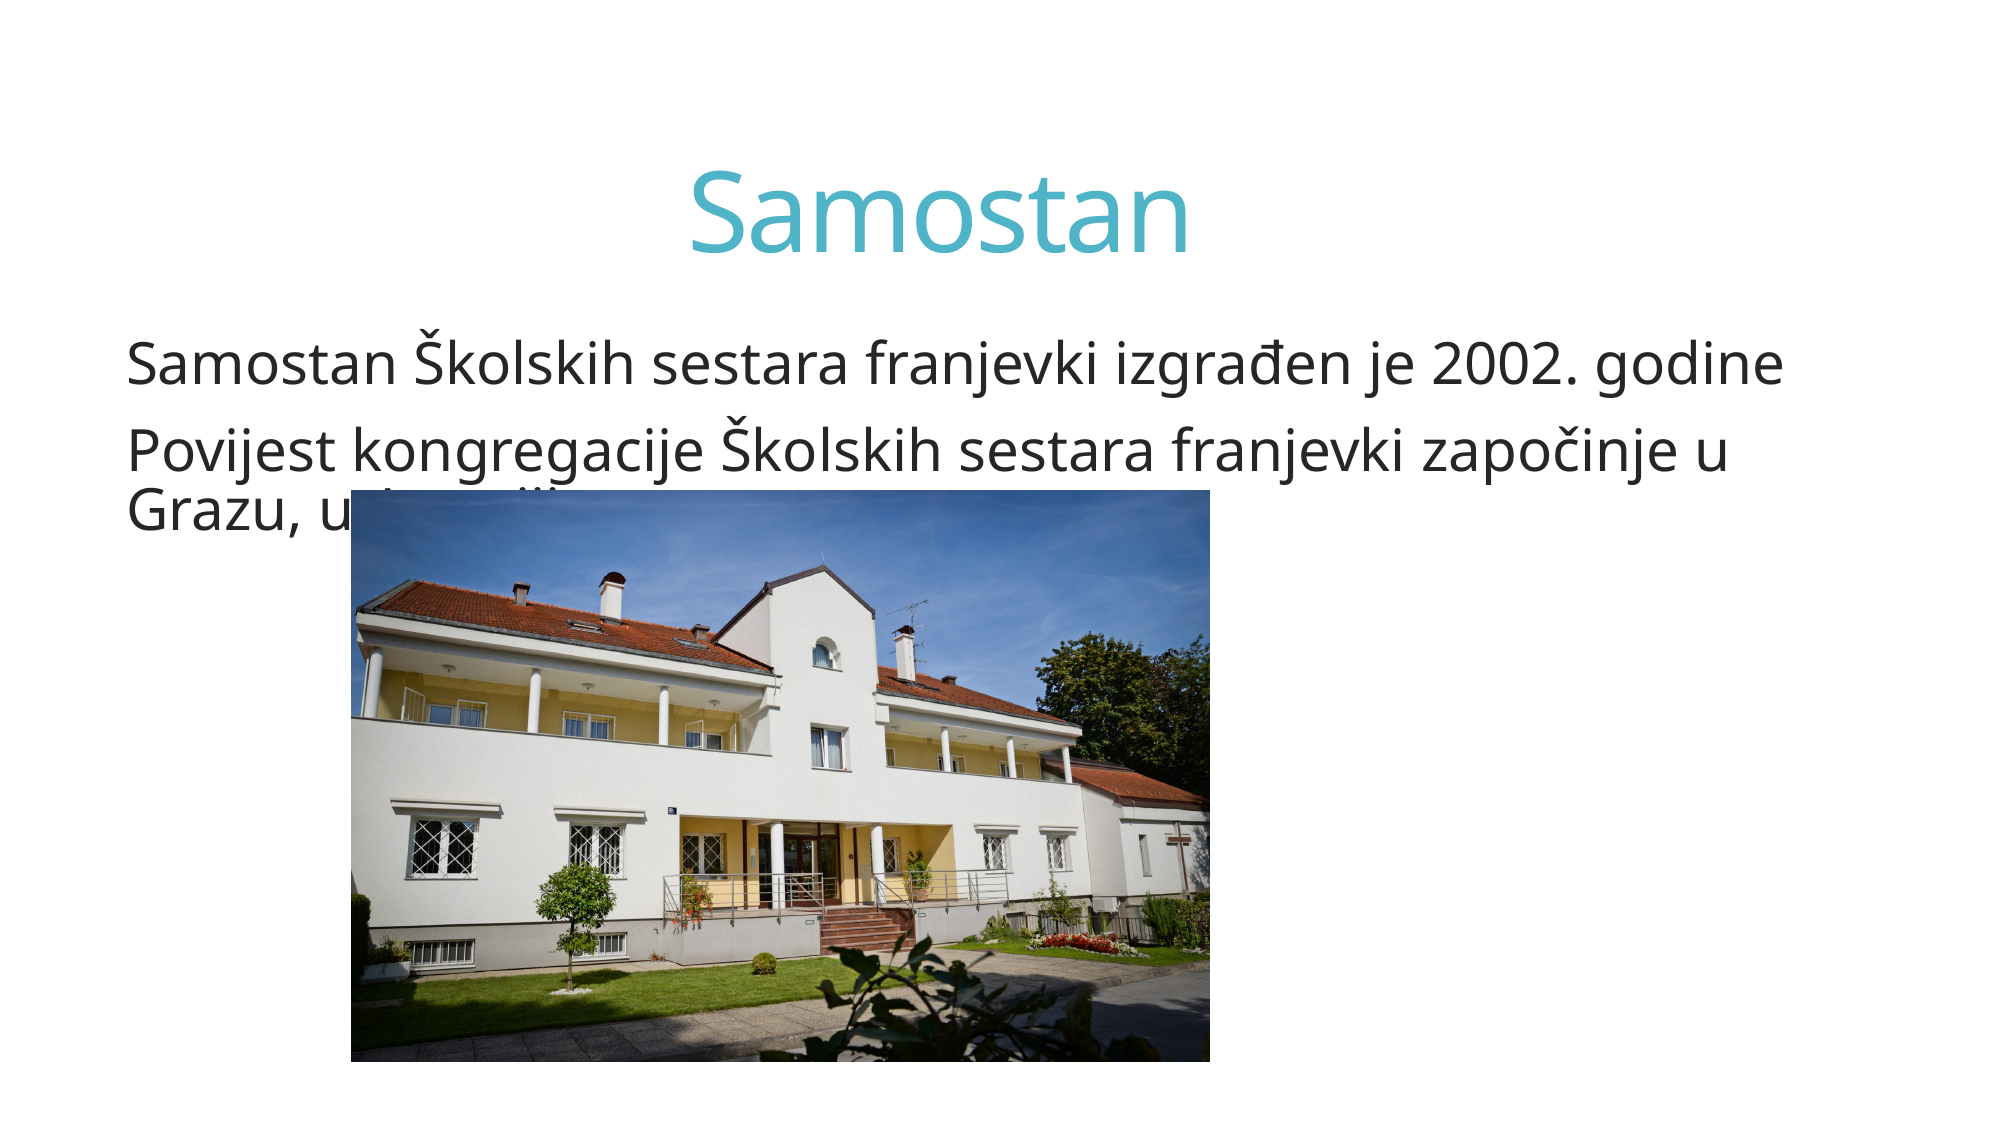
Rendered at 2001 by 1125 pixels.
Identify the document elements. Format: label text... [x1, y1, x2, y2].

title Samostan [107, 81, 1875, 354]
list Samostan Školskih sestara franjevki izgrađen je 2002. godine Povijest kongregacije Školskih sestara franjevki započinje u Grazu, u Austriji. [111, 329, 1876, 948]
picture [351, 490, 1211, 1063]
